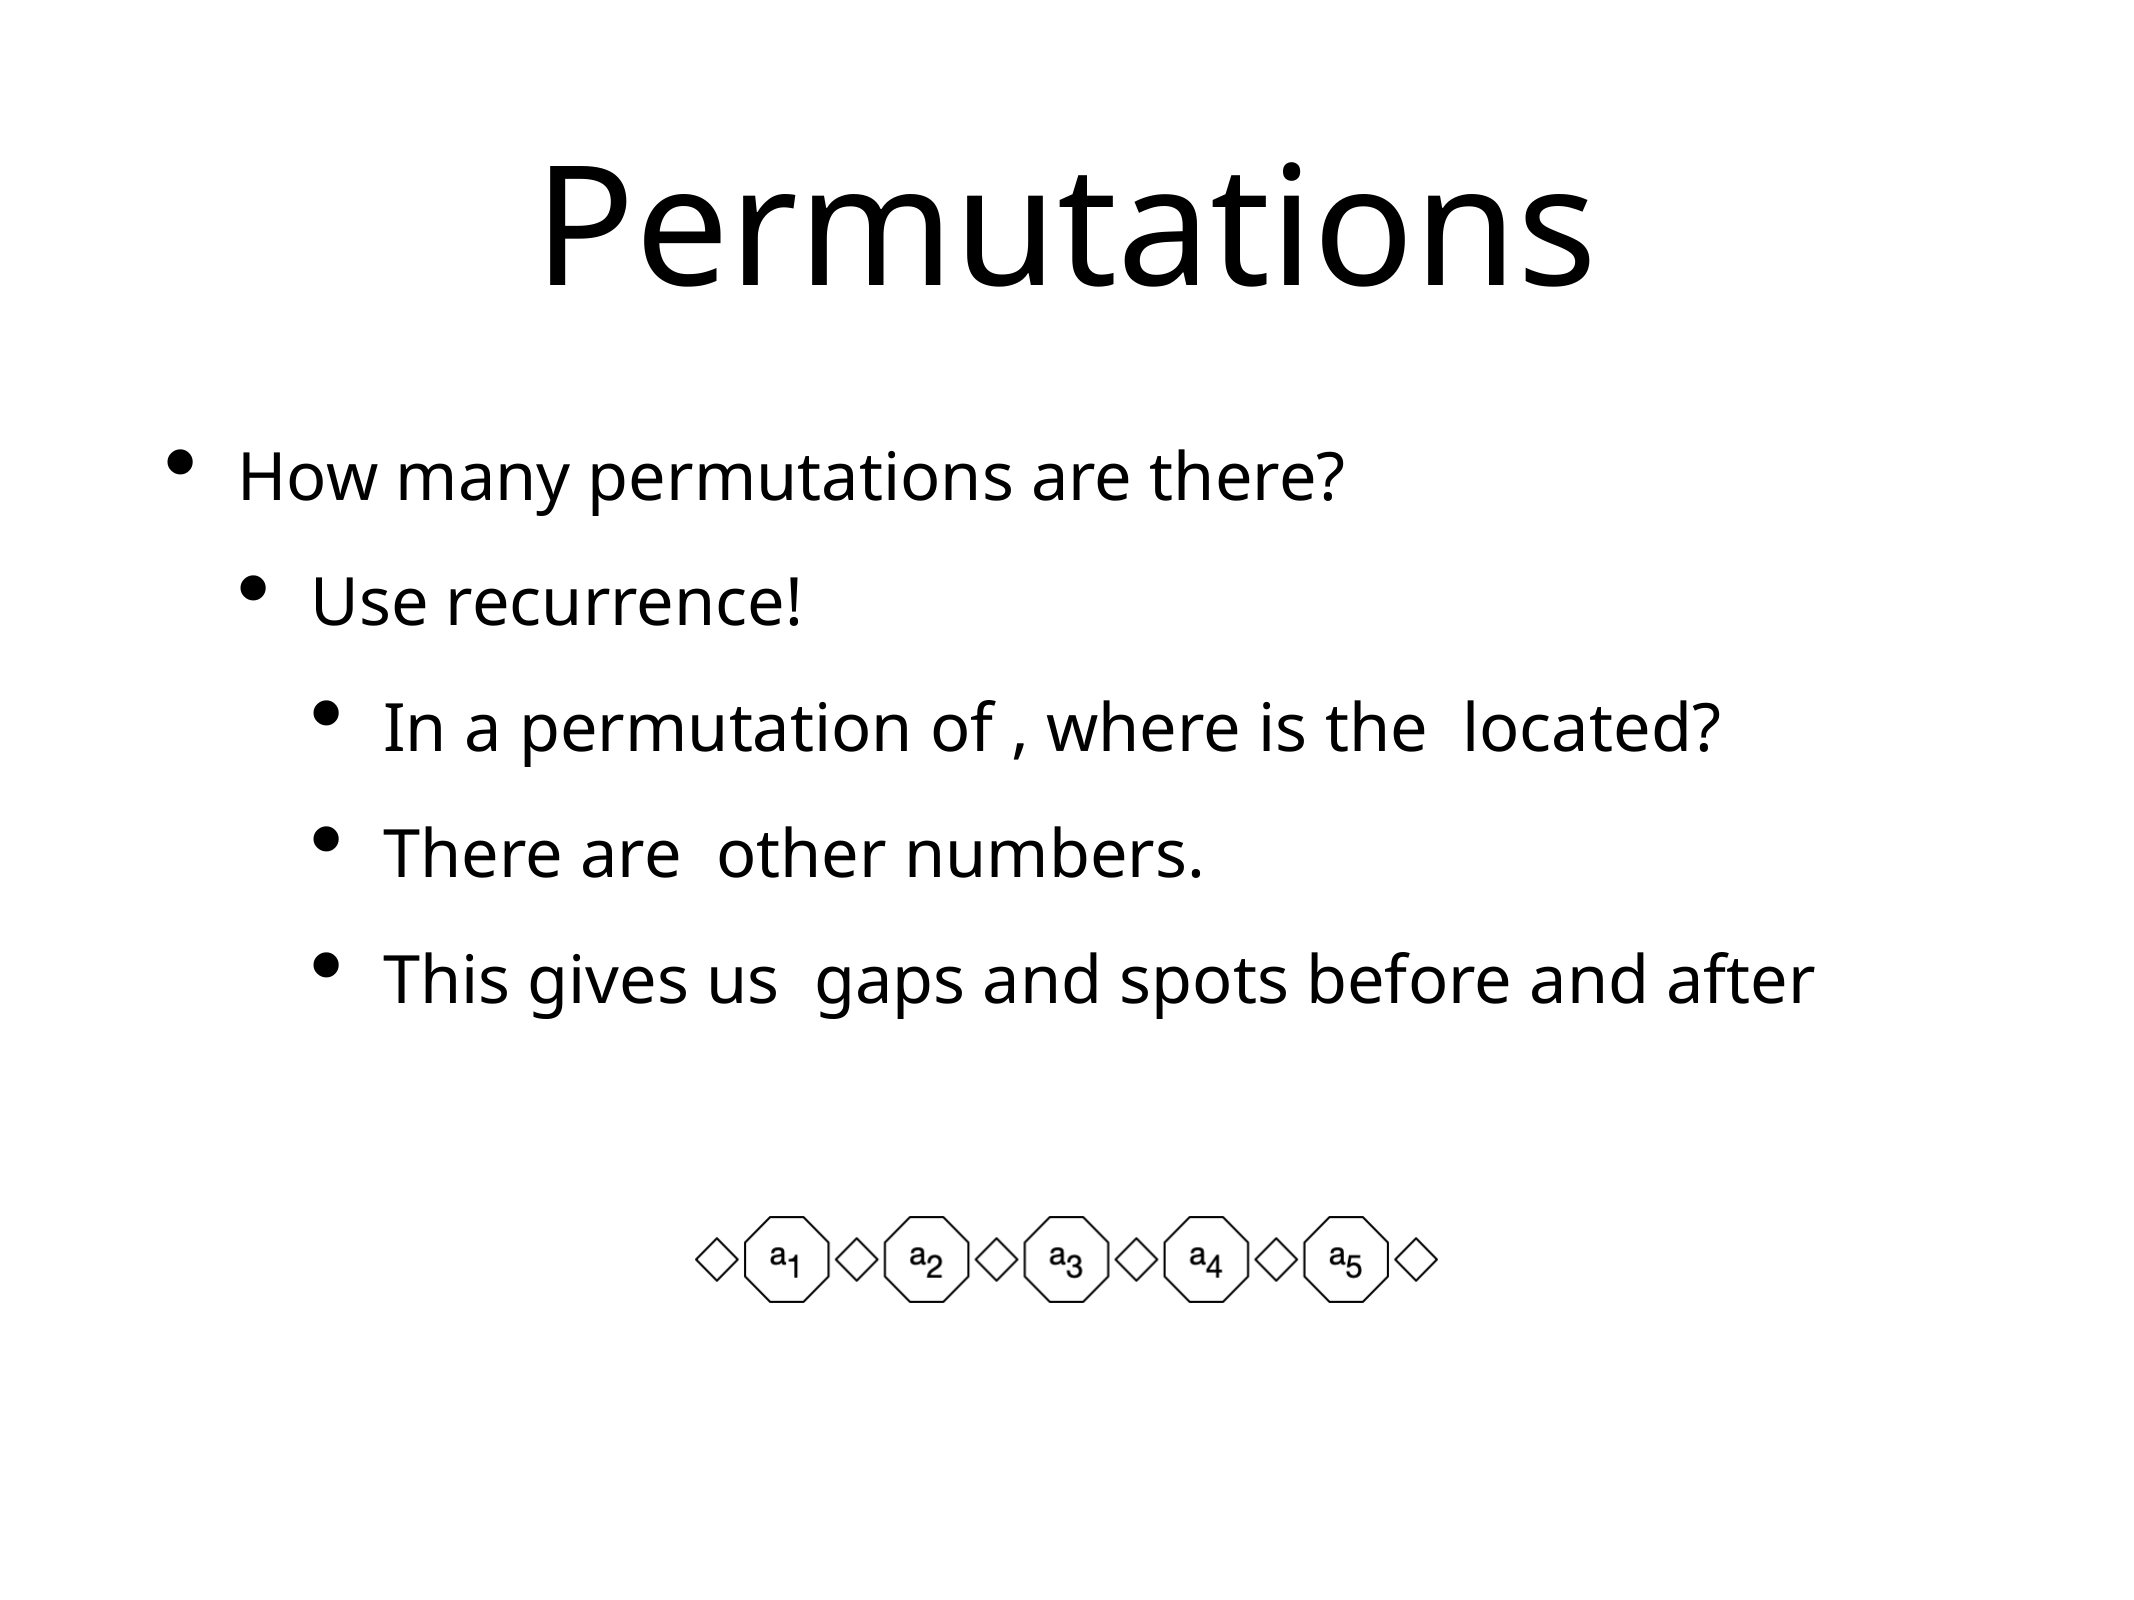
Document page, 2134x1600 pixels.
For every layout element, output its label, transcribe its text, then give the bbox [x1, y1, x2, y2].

list How many permutations are there? Use recurrence! In a permutation of , where is the located? There are other numbers. This gives us gaps and spots before and after [155, 424, 1978, 1457]
title Permutations [155, 41, 1978, 397]
picture [695, 1215, 1438, 1304]
